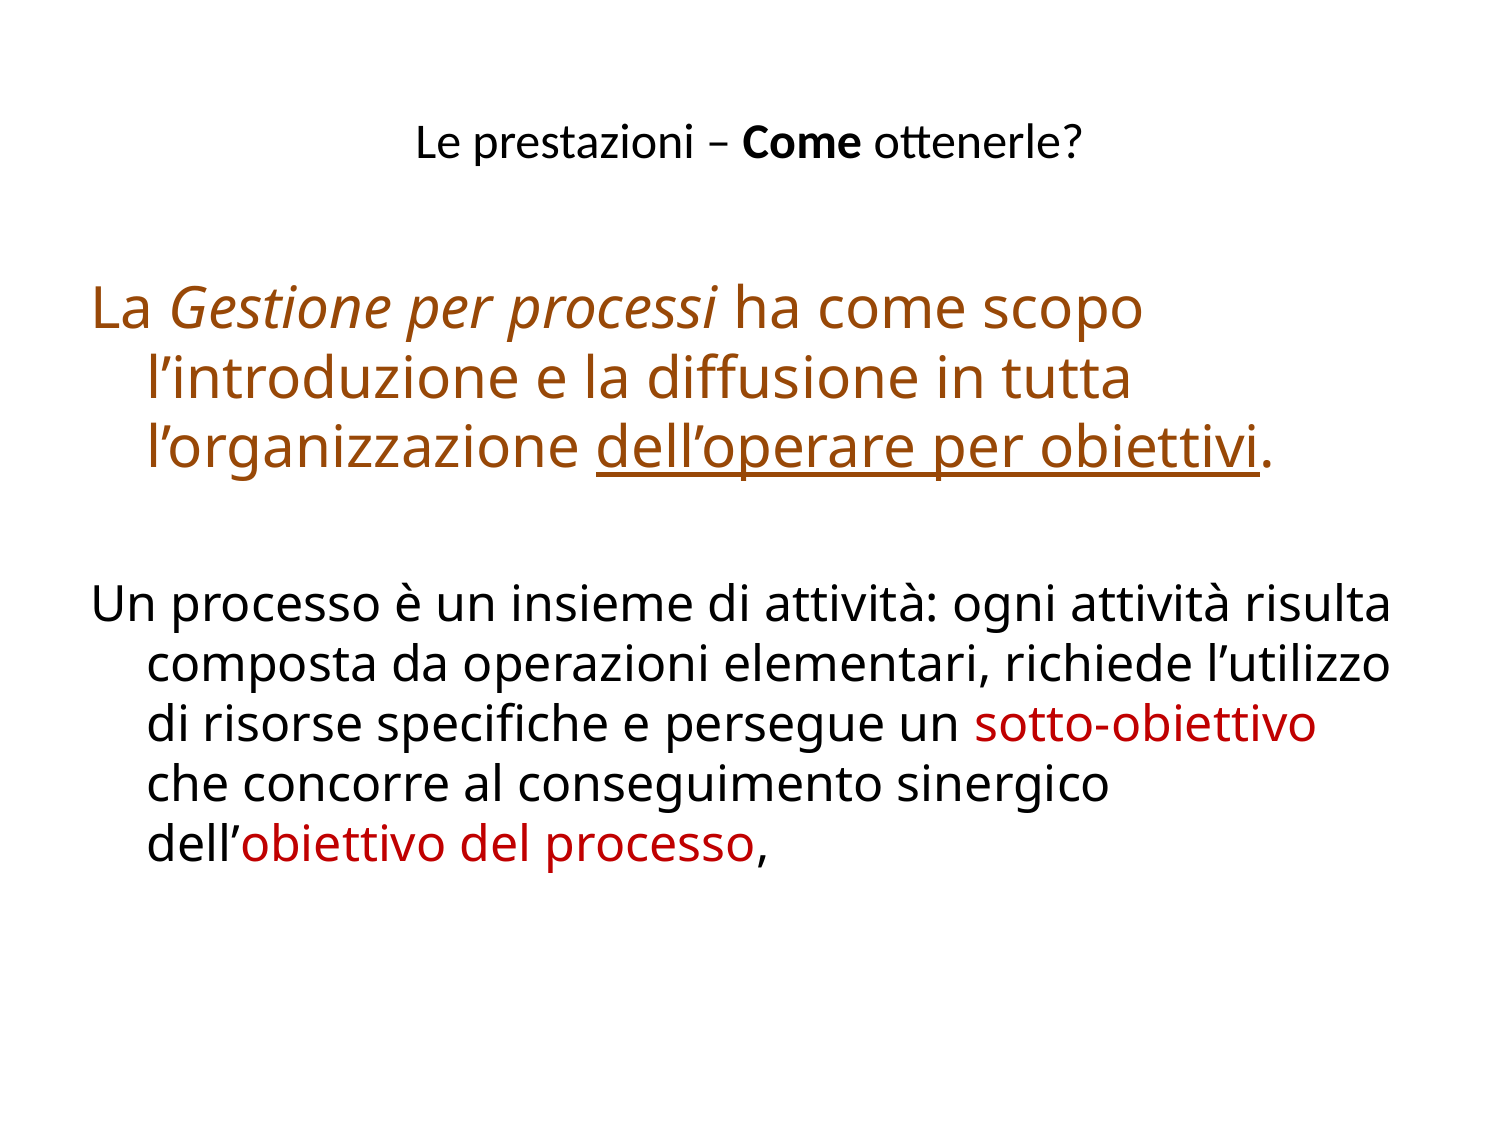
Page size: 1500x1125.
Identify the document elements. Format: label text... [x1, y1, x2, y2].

title Le prestazioni – Come ottenerle? [75, 45, 1425, 233]
list La Gestione per processi ha come scopo l’introduzione e la diffusione in tutta l’organizzazione dell’operare per obiettivi. Un processo è un insieme di attività: ogni attività risulta composta da operazioni elementari, richiede l’utilizzo di risorse specifiche e persegue un sotto-obiettivo che concorre al conseguimento sinergico dell’obiettivo del processo, [75, 262, 1425, 1005]
